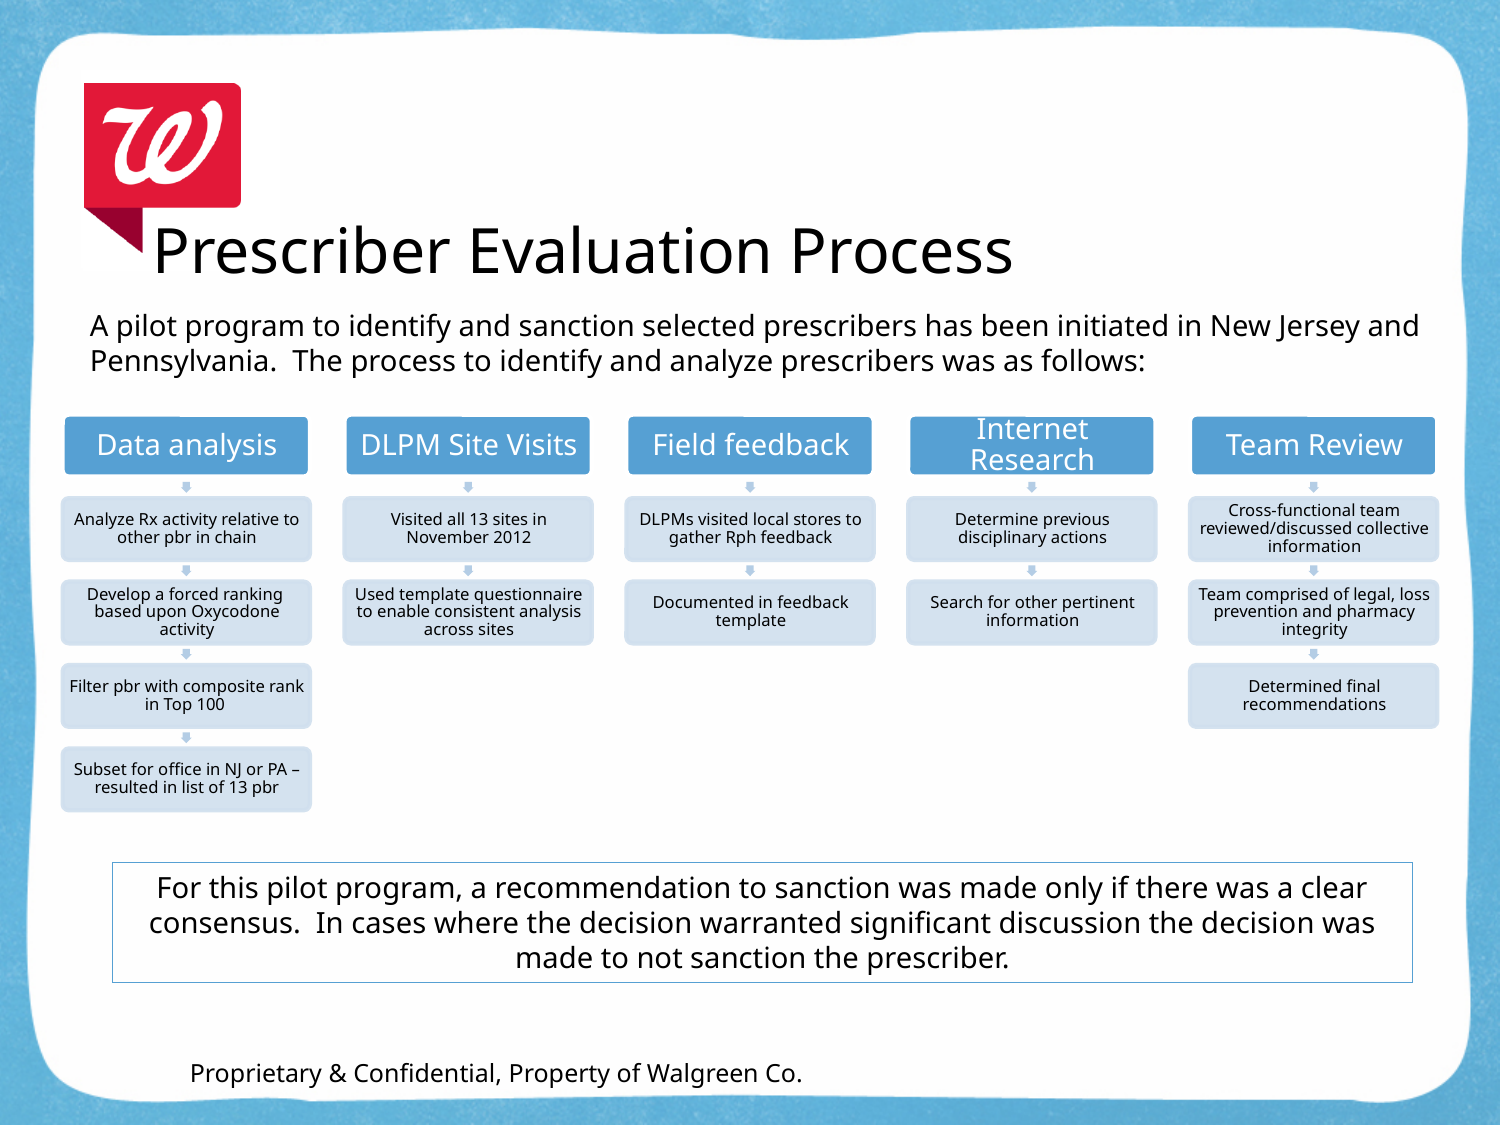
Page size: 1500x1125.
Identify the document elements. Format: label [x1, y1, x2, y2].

text_box [62, 137, 1438, 1088]
picture [0, 0, 1500, 1125]
